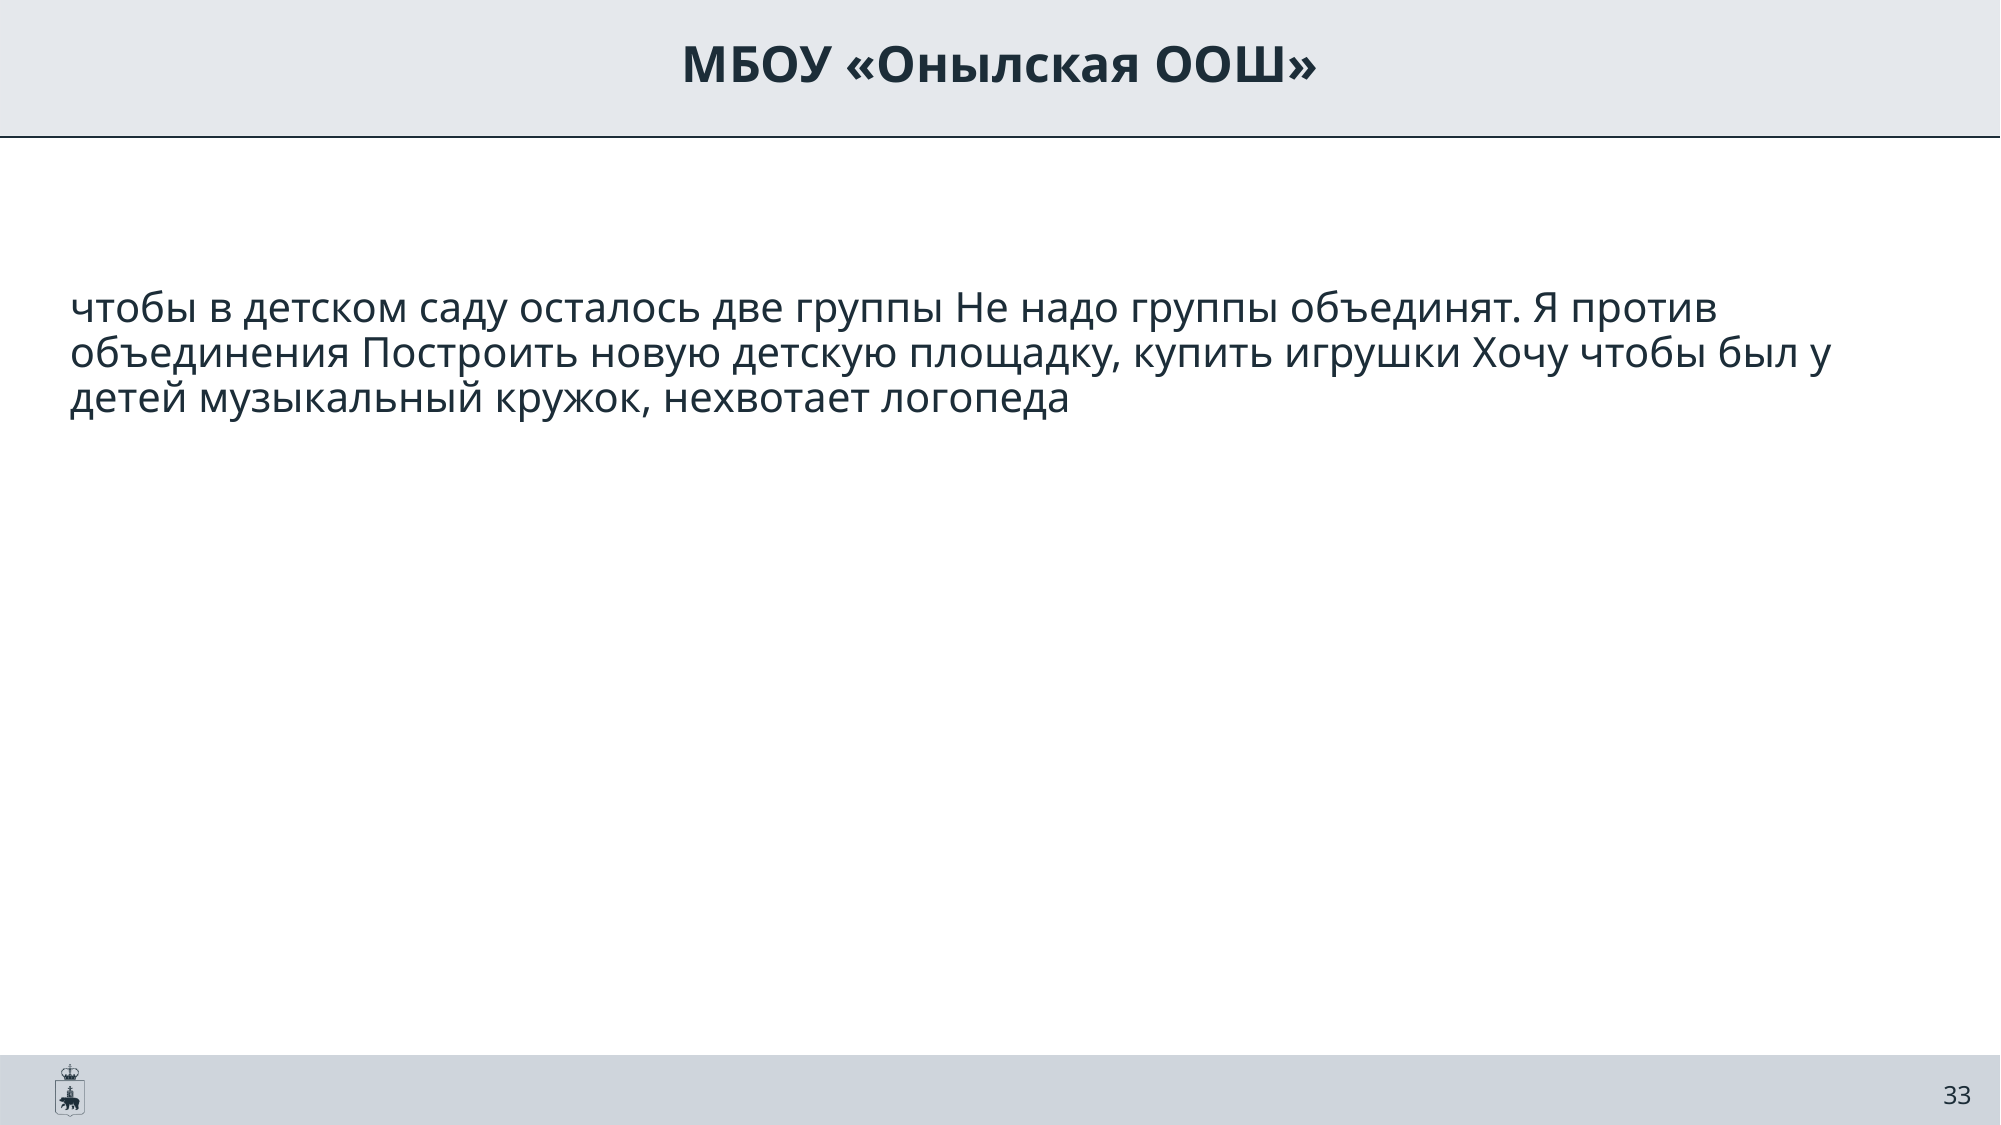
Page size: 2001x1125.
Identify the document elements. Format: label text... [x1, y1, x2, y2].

picture [0, 0, 2000, 136]
list чтобы в детском саду осталось две группы Не надо группы объединят. Я против объединения Построить новую детскую площадку, купить игрушки Хочу чтобы был у детей музыкальный кружок, нехвотает логопеда [55, 278, 1945, 1024]
picture [0, 1055, 2000, 1125]
list МБОУ «Онылская ООШ» [55, 8, 1945, 126]
